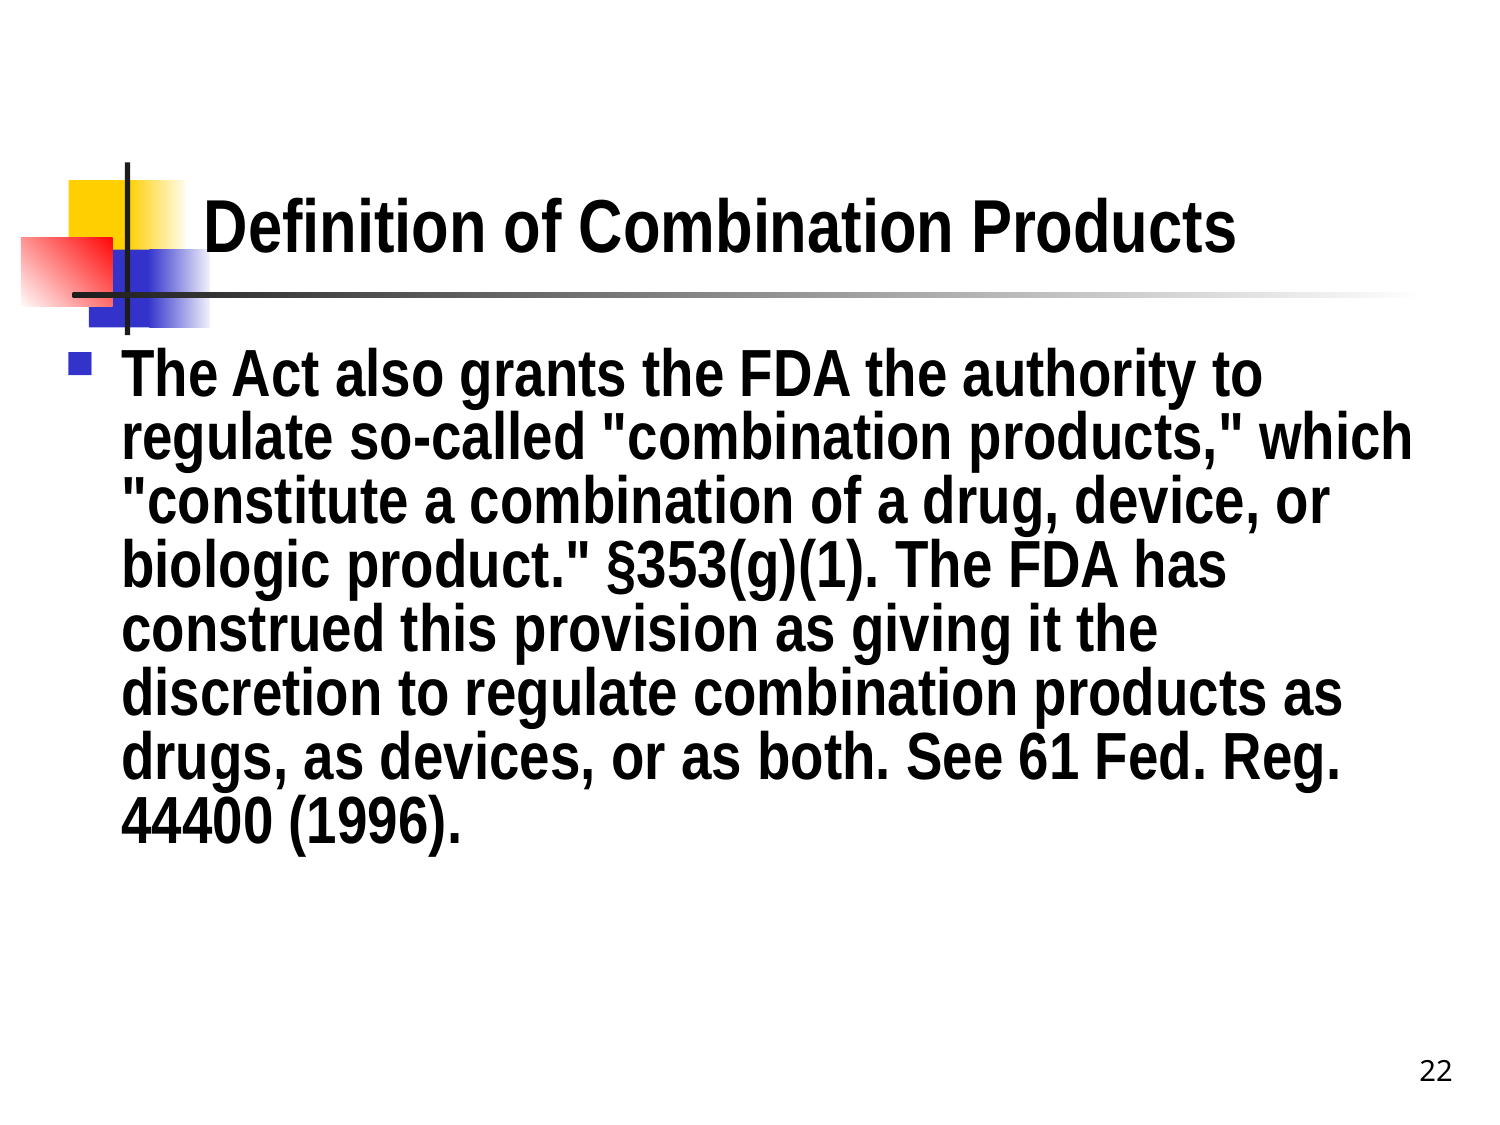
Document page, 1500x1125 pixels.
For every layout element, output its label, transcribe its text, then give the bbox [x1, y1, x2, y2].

title Definition of Combination Products [188, 35, 1468, 275]
slide_number 22 [1155, 1024, 1468, 1100]
list The Act also grants the FDA the authority to regulate so-called "combination products," which "constitute a combination of a drug, device, or biologic product." §353(g)(1). The FDA has construed this provision as giving it the discretion to regulate combination products as drugs, as devices, or as both. See 61 Fed. Reg. 44400 (1996). [50, 337, 1450, 1075]
